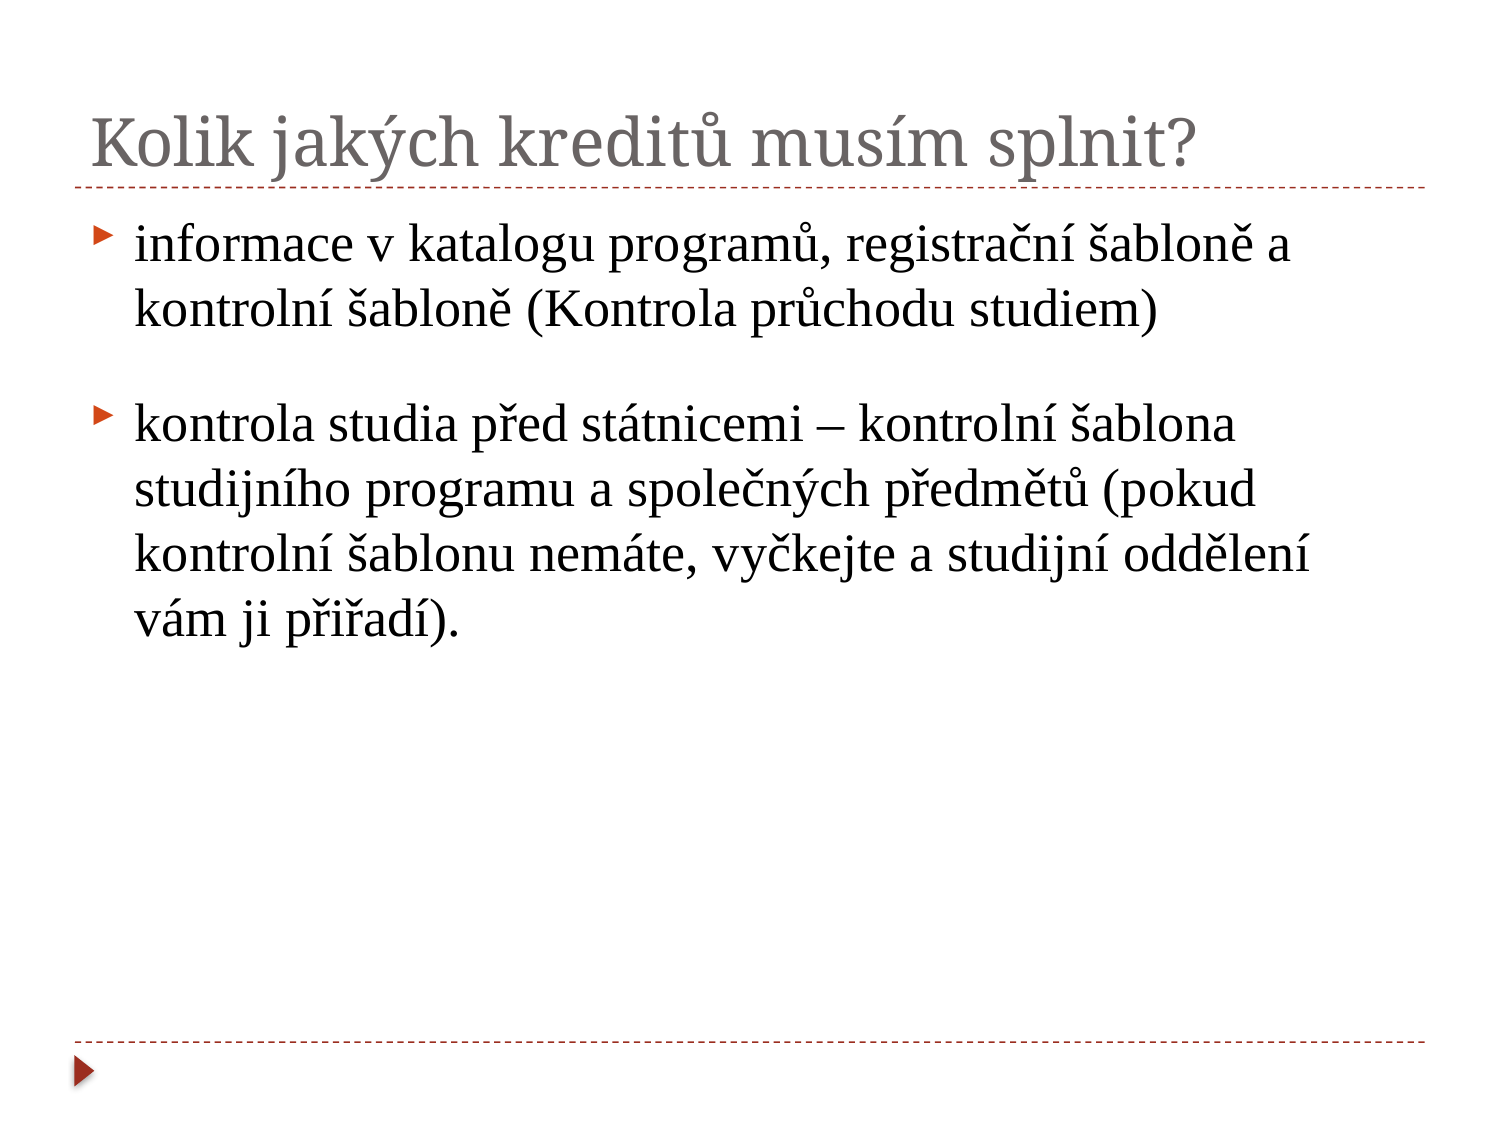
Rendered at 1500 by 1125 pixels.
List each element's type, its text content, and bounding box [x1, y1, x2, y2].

list informace v katalogu programů, registrační šabloně a kontrolní šabloně (Kontrola průchodu studiem) kontrola studia před státnicemi – kontrolní šablona studijního programu a společných předmětů (pokud kontrolní šablonu nemáte, vyčkejte a studijní oddělení vám ji přiřadí). [75, 200, 1425, 1010]
title Kolik jakých kreditů musím splnit? [75, 24, 1425, 188]
